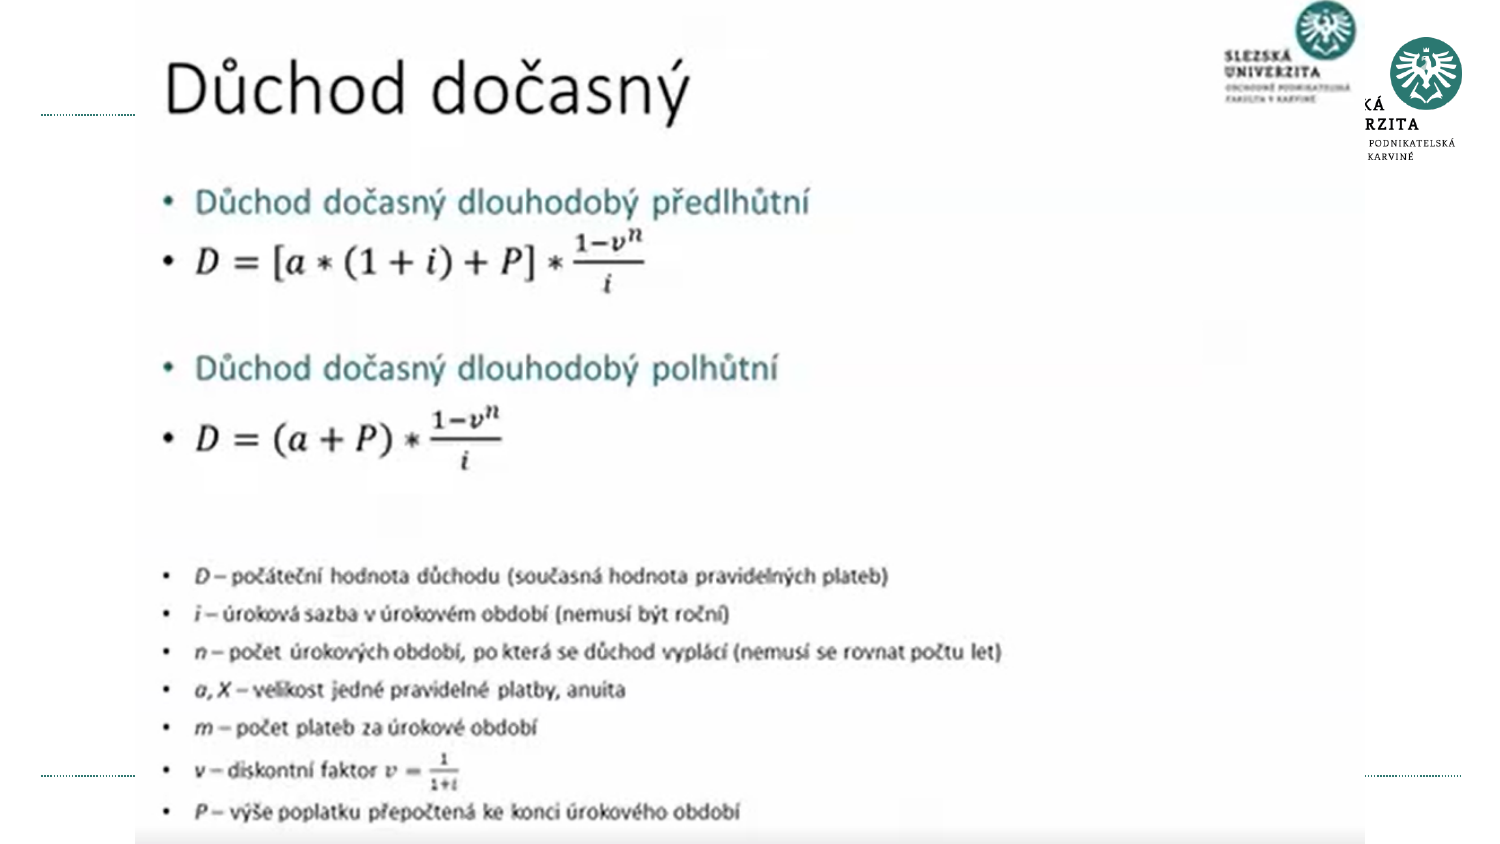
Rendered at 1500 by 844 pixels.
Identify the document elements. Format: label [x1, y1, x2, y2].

picture [135, 0, 1462, 844]
